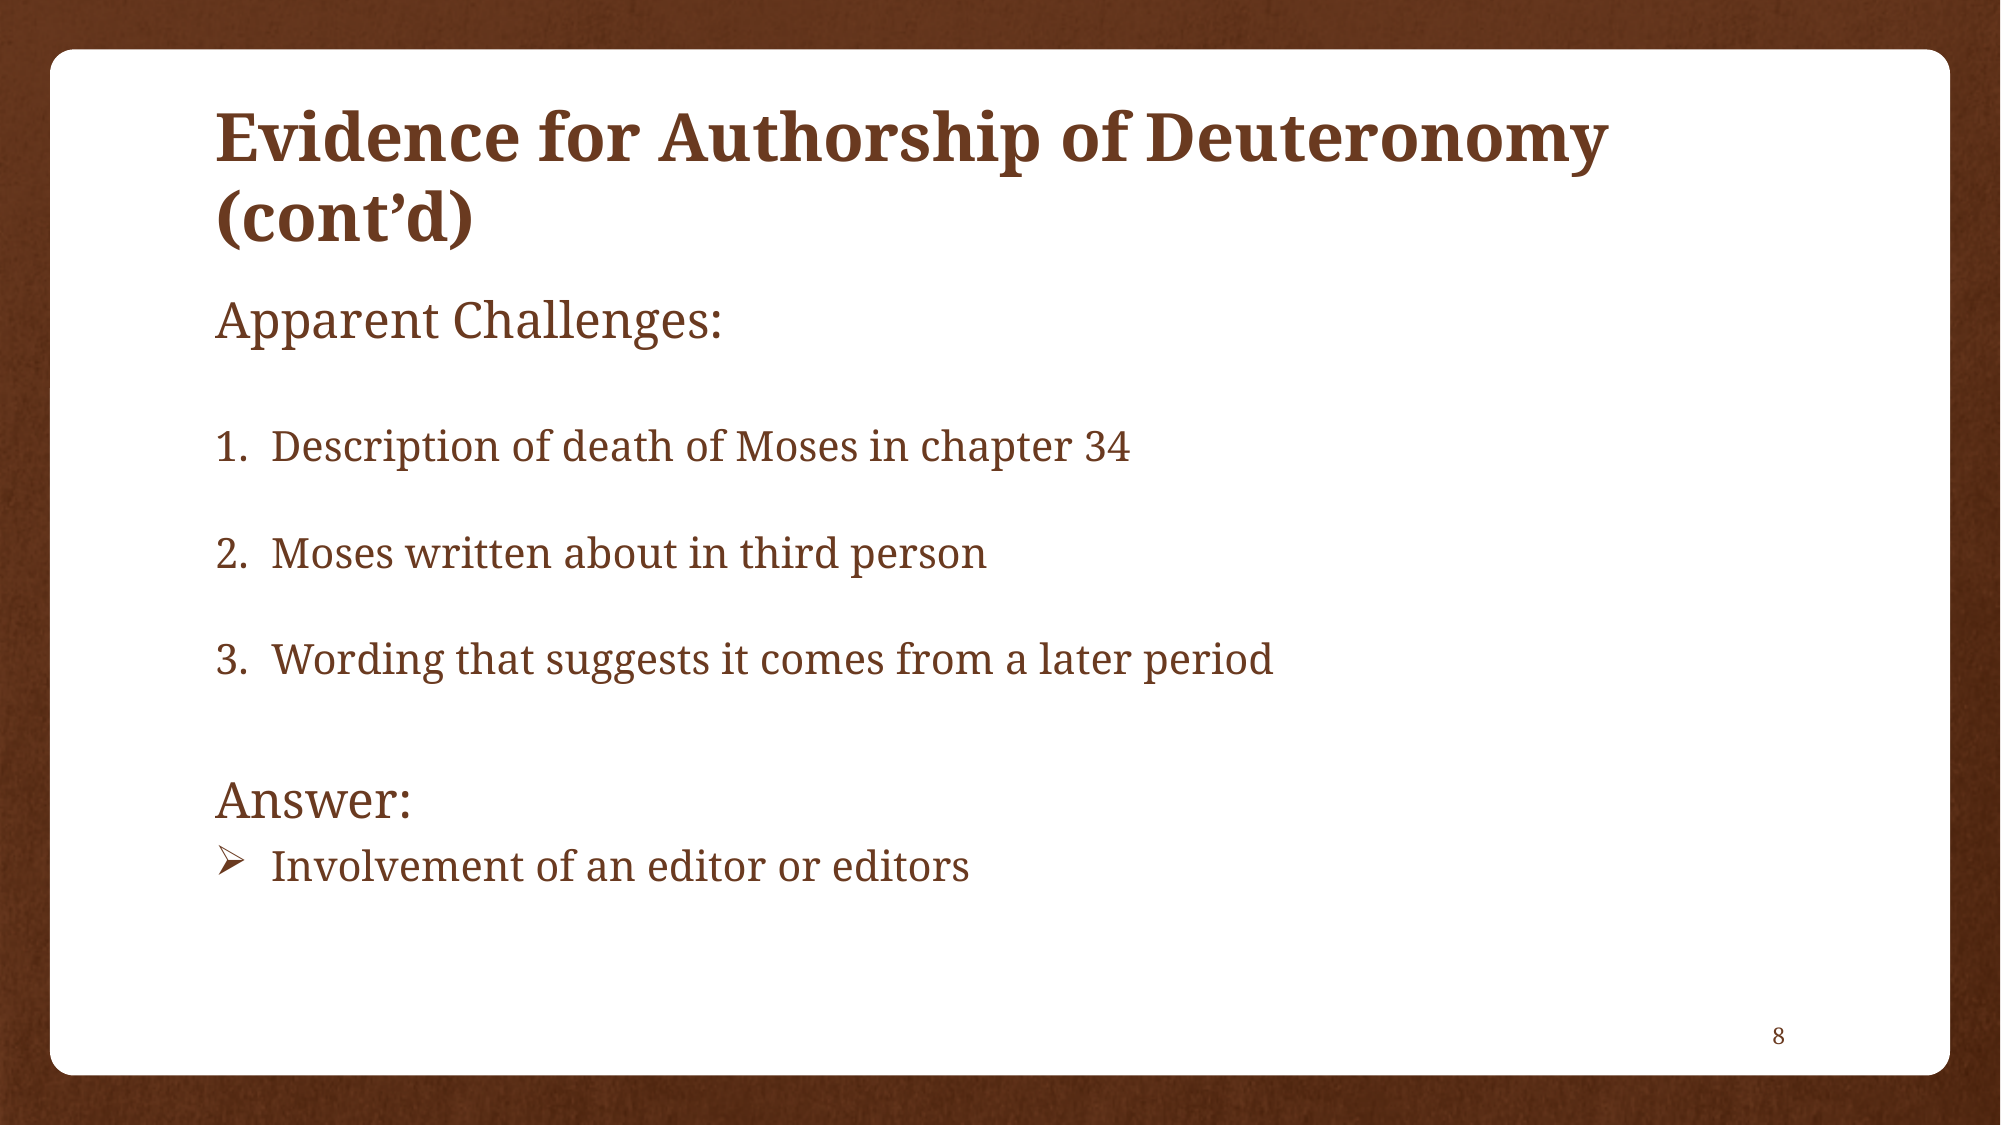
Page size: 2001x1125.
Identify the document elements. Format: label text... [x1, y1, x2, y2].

title Evidence for Authorship of Deuteronomy (cont’d) [200, 70, 1800, 263]
list Apparent Challenges: Description of death of Moses in chapter 34 Moses written about in third person Wording that suggests it comes from a later period Answer: Involvement of an editor or editors [125, 287, 1762, 1005]
slide_number 8 [1683, 1012, 1800, 1063]
